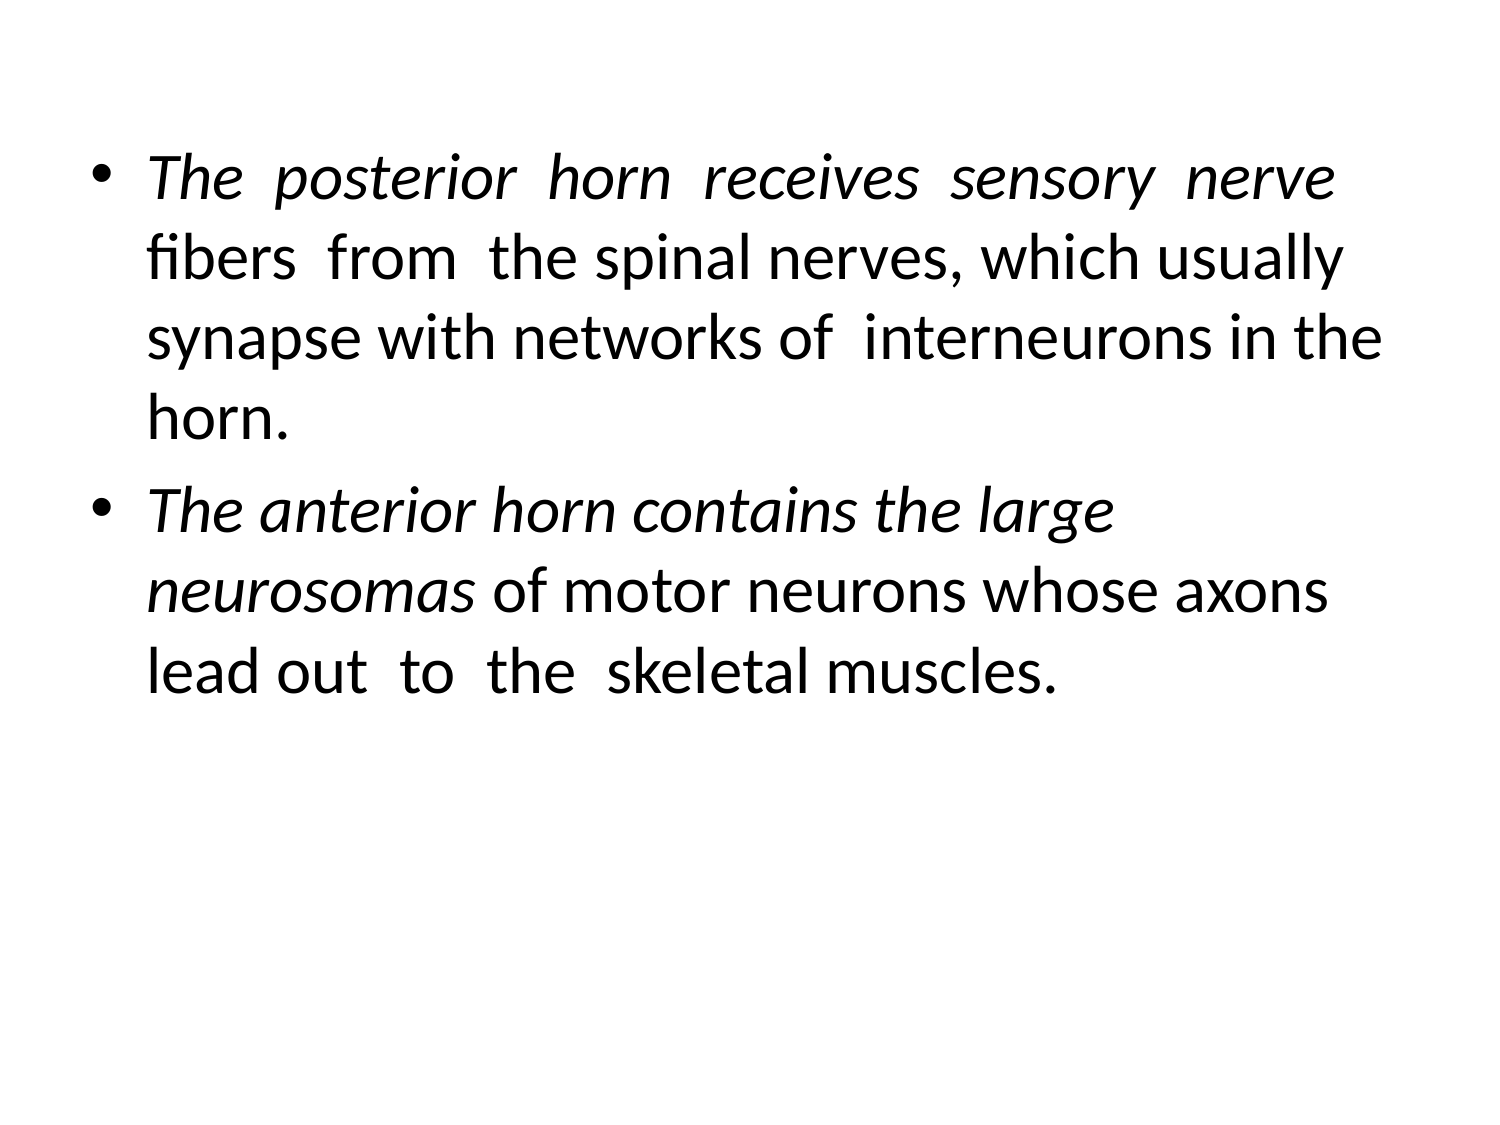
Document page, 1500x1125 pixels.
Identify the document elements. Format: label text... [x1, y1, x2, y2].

list The posterior horn receives sensory nerve fibers from the spinal nerves, which usually synapse with networks of interneurons in the horn. The anterior horn contains the large neurosomas of motor neurons whose axons lead out to the skeletal muscles. [75, 125, 1425, 1005]
